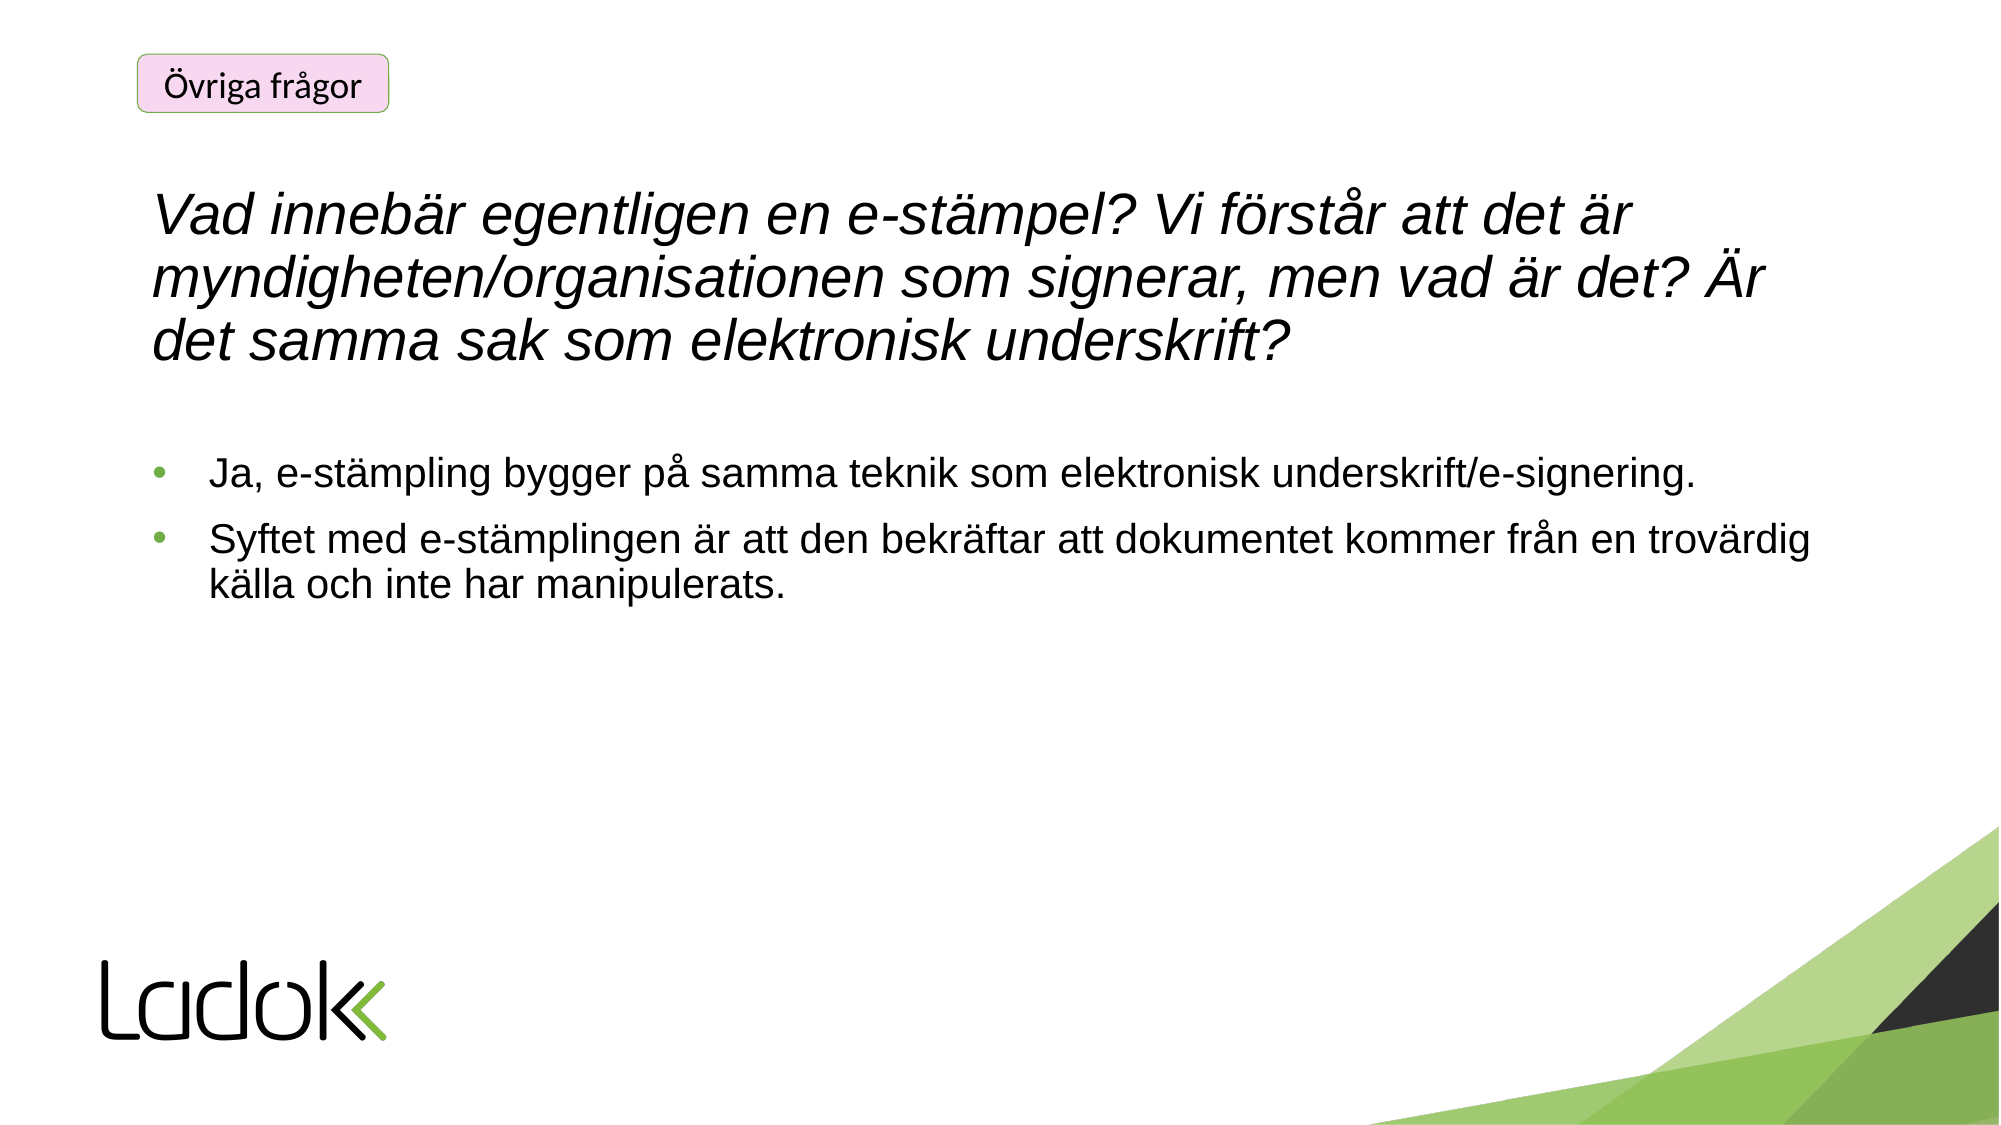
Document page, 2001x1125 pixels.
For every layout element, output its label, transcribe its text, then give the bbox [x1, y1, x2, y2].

text_box Övriga frågor [136, 53, 390, 113]
picture [1161, 804, 2000, 1125]
list Ja, e-stämpling bygger på samma teknik som elektronisk underskrift/e-signering. Syftet med e-stämplingen är att den bekräftar att dokumentet kommer från en trovärdig källa och inte har manipulerats. [137, 444, 1863, 656]
title Vad innebär egentligen en e-stämpel? Vi förstår att det är myndigheten/organisationen som signerar, men vad är det? Är det samma sak som elektronisk underskrift? [137, 218, 1863, 338]
picture [101, 960, 388, 1042]
